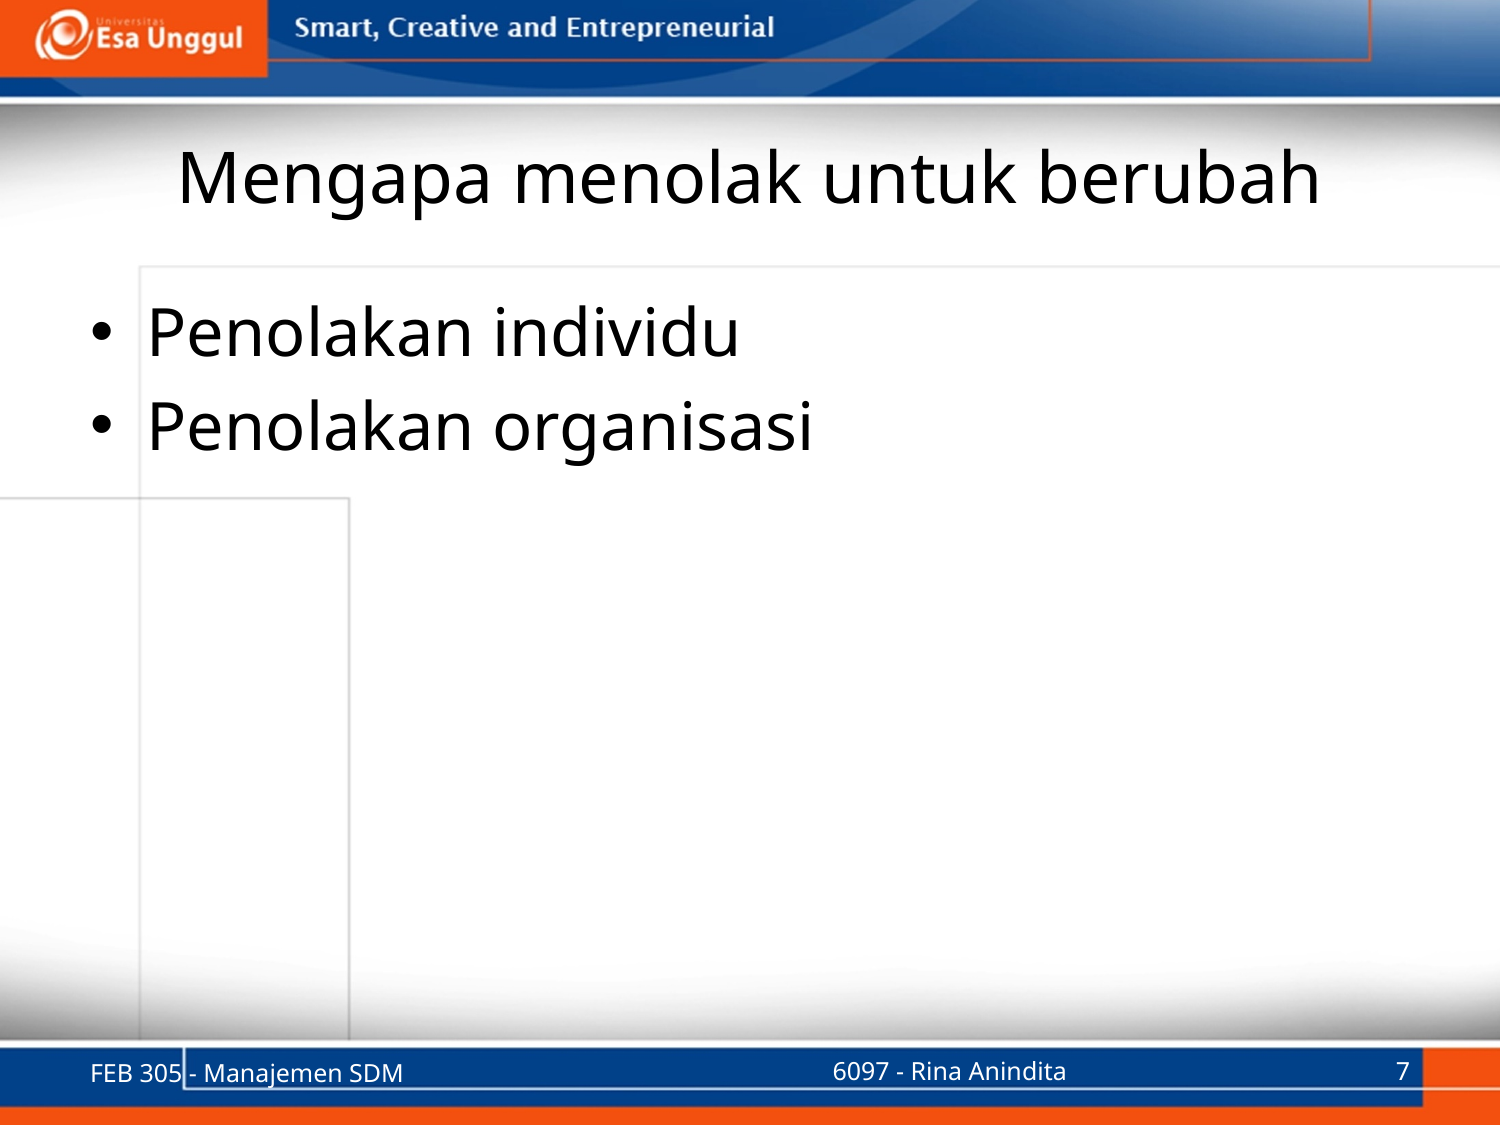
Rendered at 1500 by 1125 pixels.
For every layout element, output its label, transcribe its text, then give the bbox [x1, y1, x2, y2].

slide_number 7 [1250, 1042, 1425, 1103]
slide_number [75, 1042, 645, 1103]
footer 6097 - Rina Anindita [712, 1042, 1188, 1103]
list Penolakan individu Penolakan organisasi [75, 282, 1425, 1025]
picture [0, 0, 1500, 1125]
title Mengapa menolak untuk berubah [75, 99, 1425, 250]
